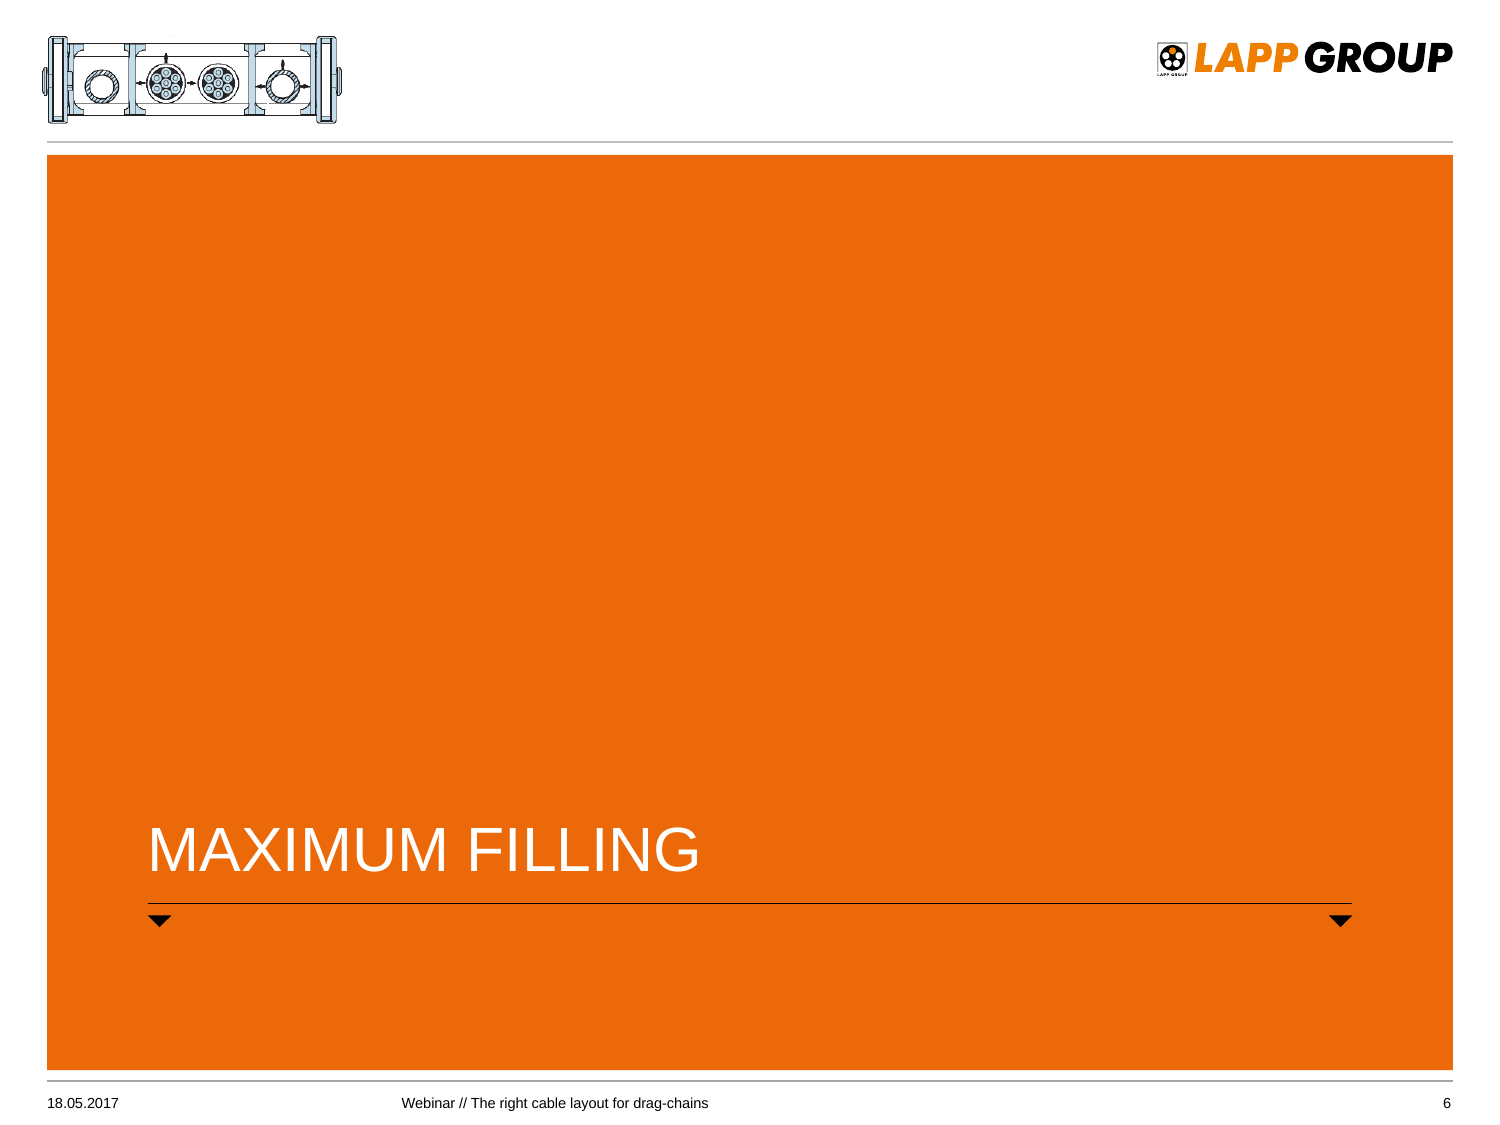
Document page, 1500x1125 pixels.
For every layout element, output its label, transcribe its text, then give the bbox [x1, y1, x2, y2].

slide_number 6 [1110, 1093, 1451, 1112]
picture [35, 25, 346, 133]
title Maximum filling [147, 806, 1353, 902]
footer Webinar // The right cable layout for drag-chains [401, 1093, 1099, 1112]
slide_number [47, 1093, 154, 1112]
